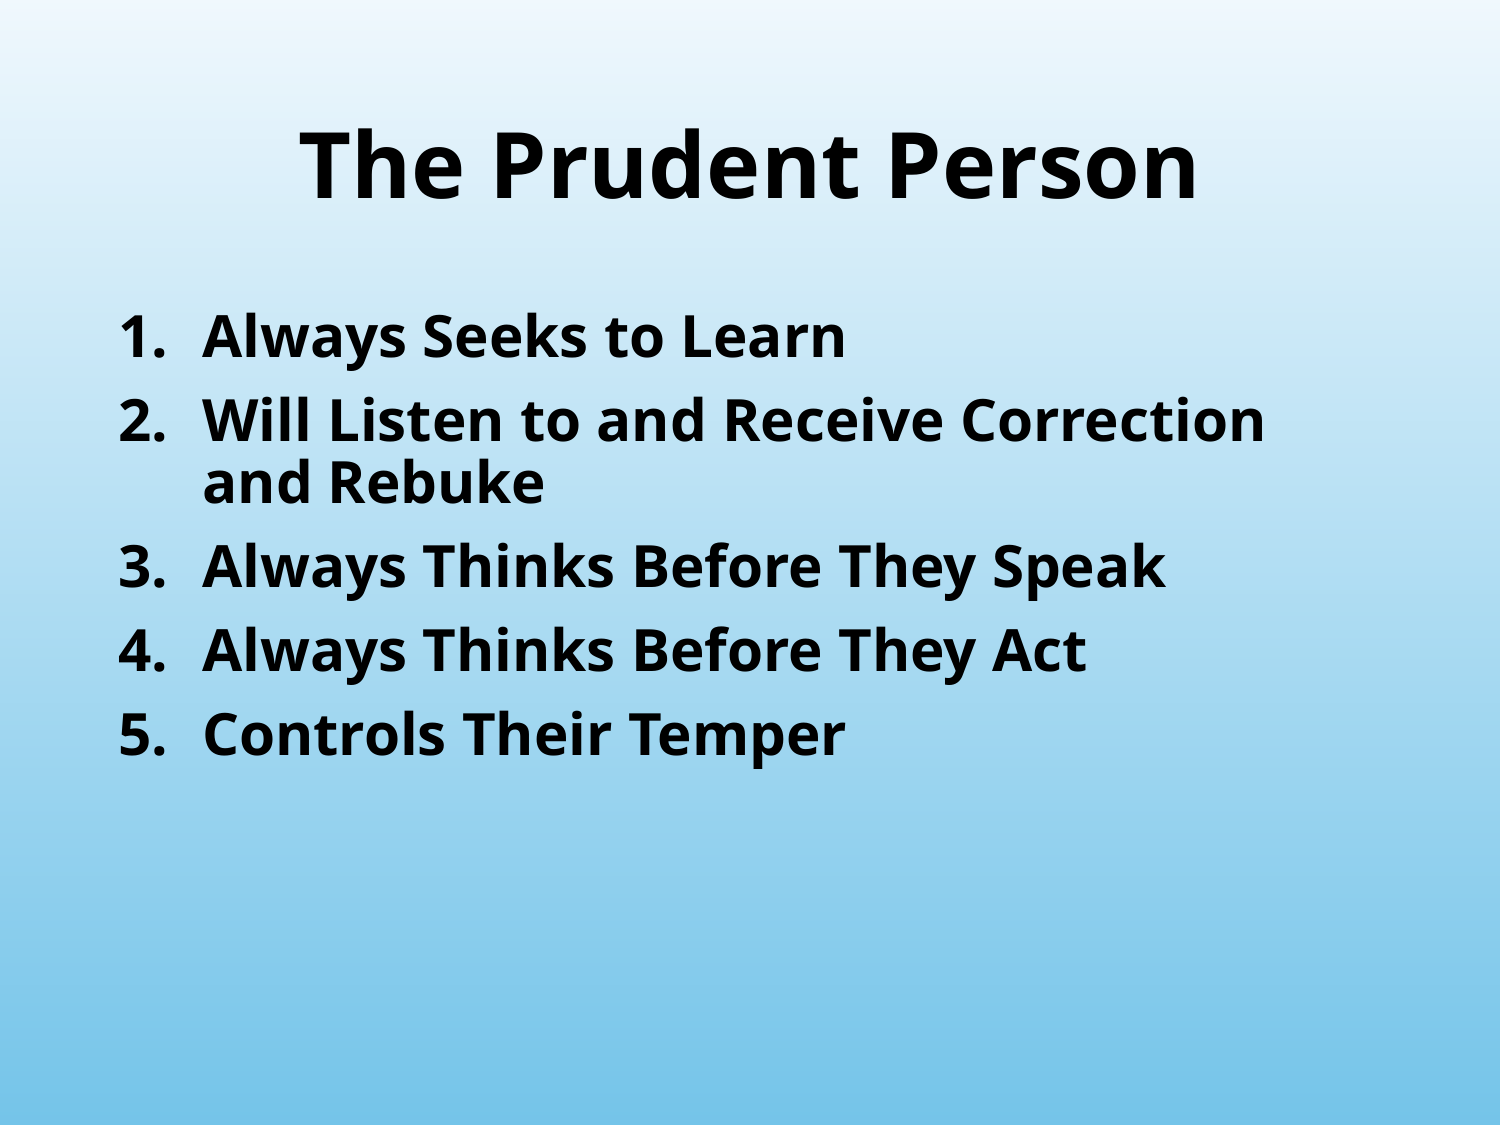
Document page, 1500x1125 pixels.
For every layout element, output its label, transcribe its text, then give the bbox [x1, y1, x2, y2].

title The Prudent Person [103, 59, 1397, 278]
list Always Seeks to Learn Will Listen to and Receive Correction and Rebuke Always Thinks Before They Speak Always Thinks Before They Act Controls Their Temper [103, 299, 1397, 1014]
